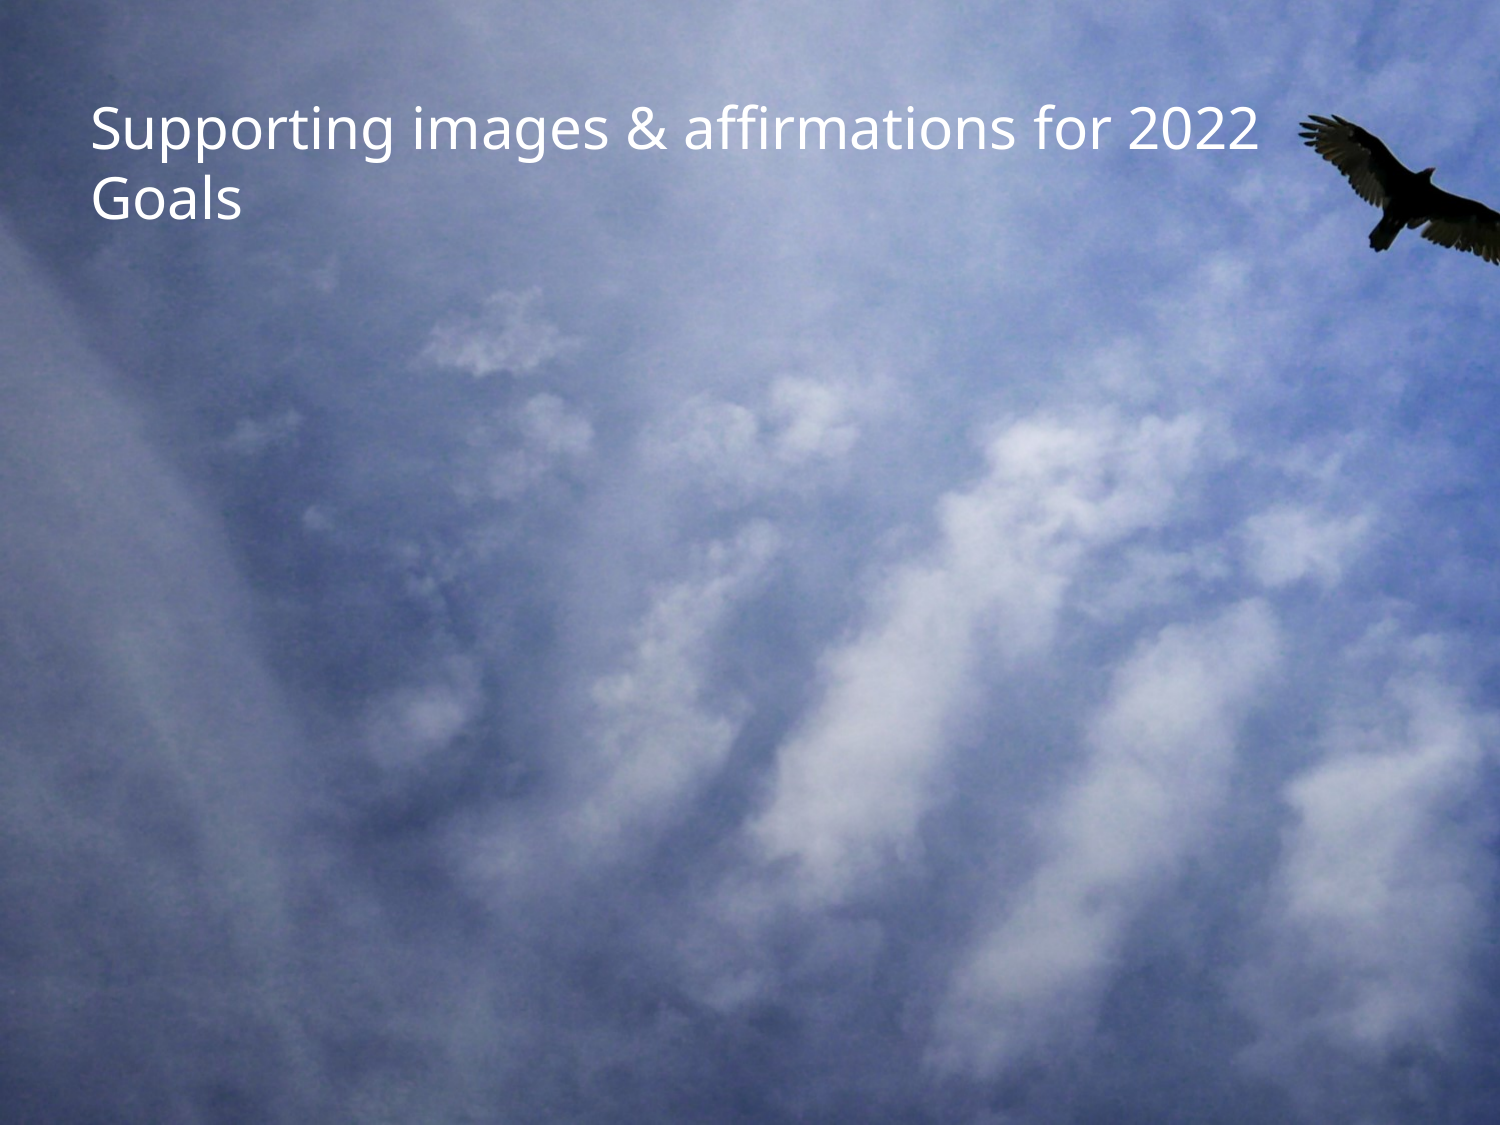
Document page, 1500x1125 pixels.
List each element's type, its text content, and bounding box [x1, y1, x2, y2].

title Supporting images & affirmations for 2022 Goals [74, 47, 1426, 276]
picture [0, 0, 1500, 1125]
